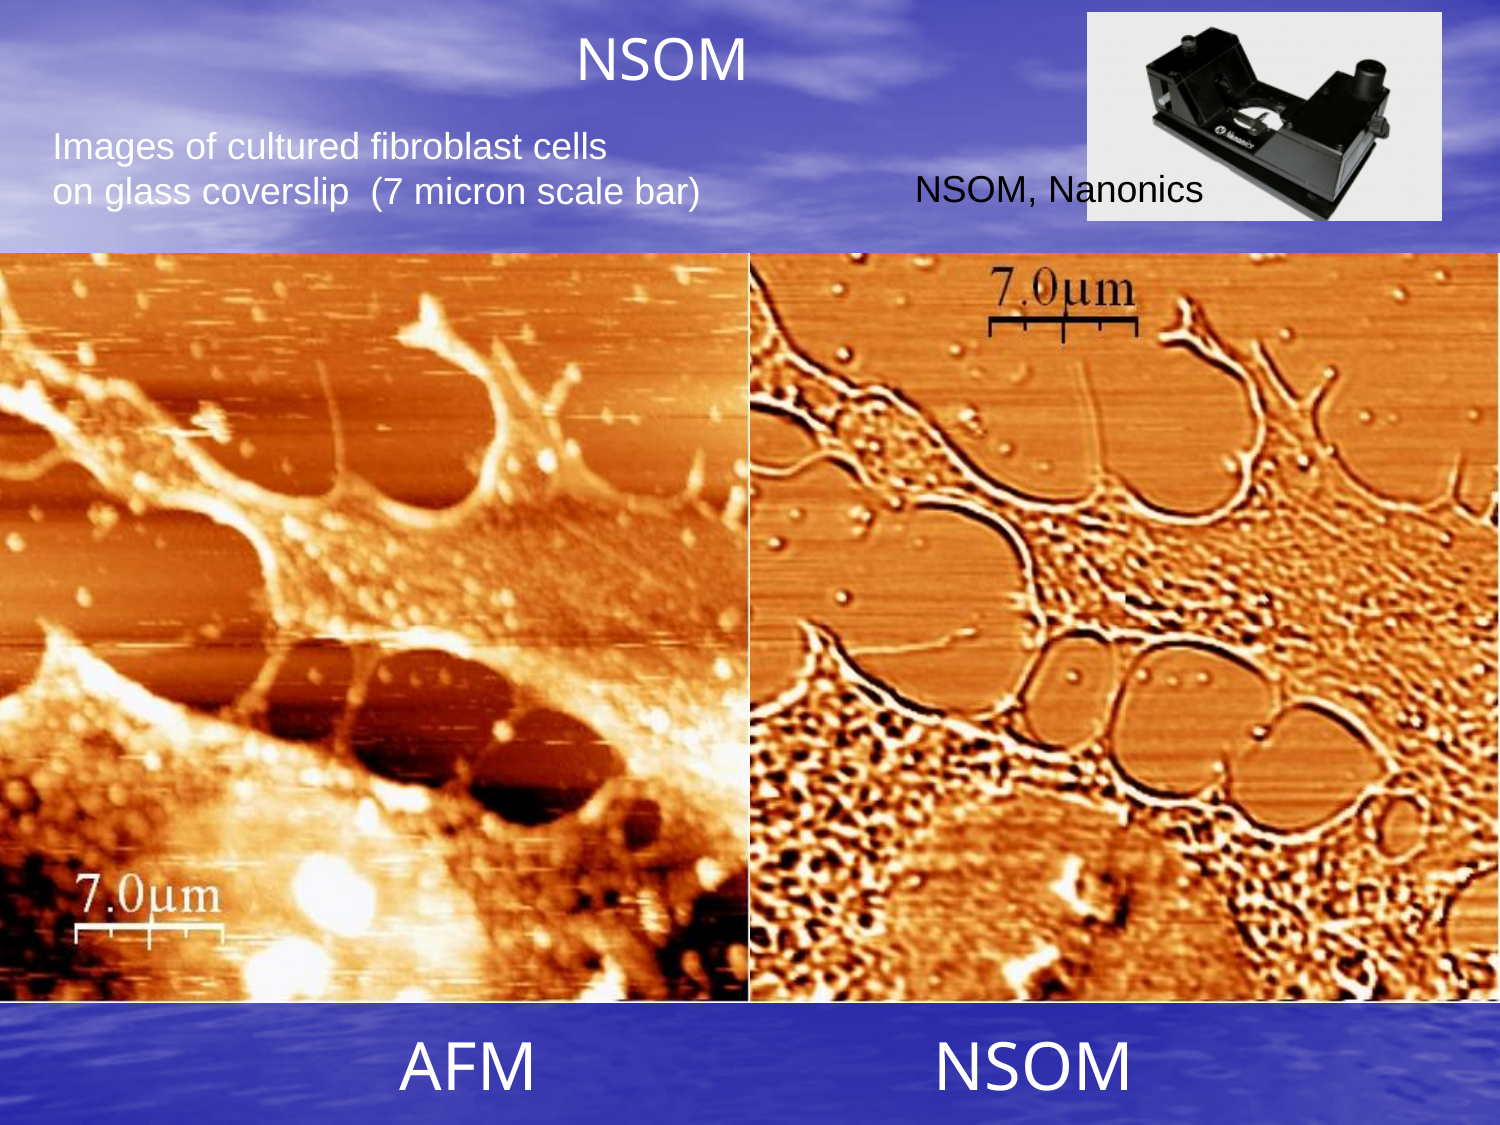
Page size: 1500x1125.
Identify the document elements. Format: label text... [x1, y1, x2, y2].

text_box Images of cultured fibroblast cells on glass coverslip (7 micron scale bar) [37, 114, 800, 219]
text_box NSOM, Nanonics [900, 157, 1082, 218]
text_box NSOM [560, 14, 816, 99]
title AFM NSOM [0, 1011, 1500, 1125]
picture [0, 252, 751, 1004]
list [751, 252, 1500, 1004]
picture [1087, 12, 1442, 221]
